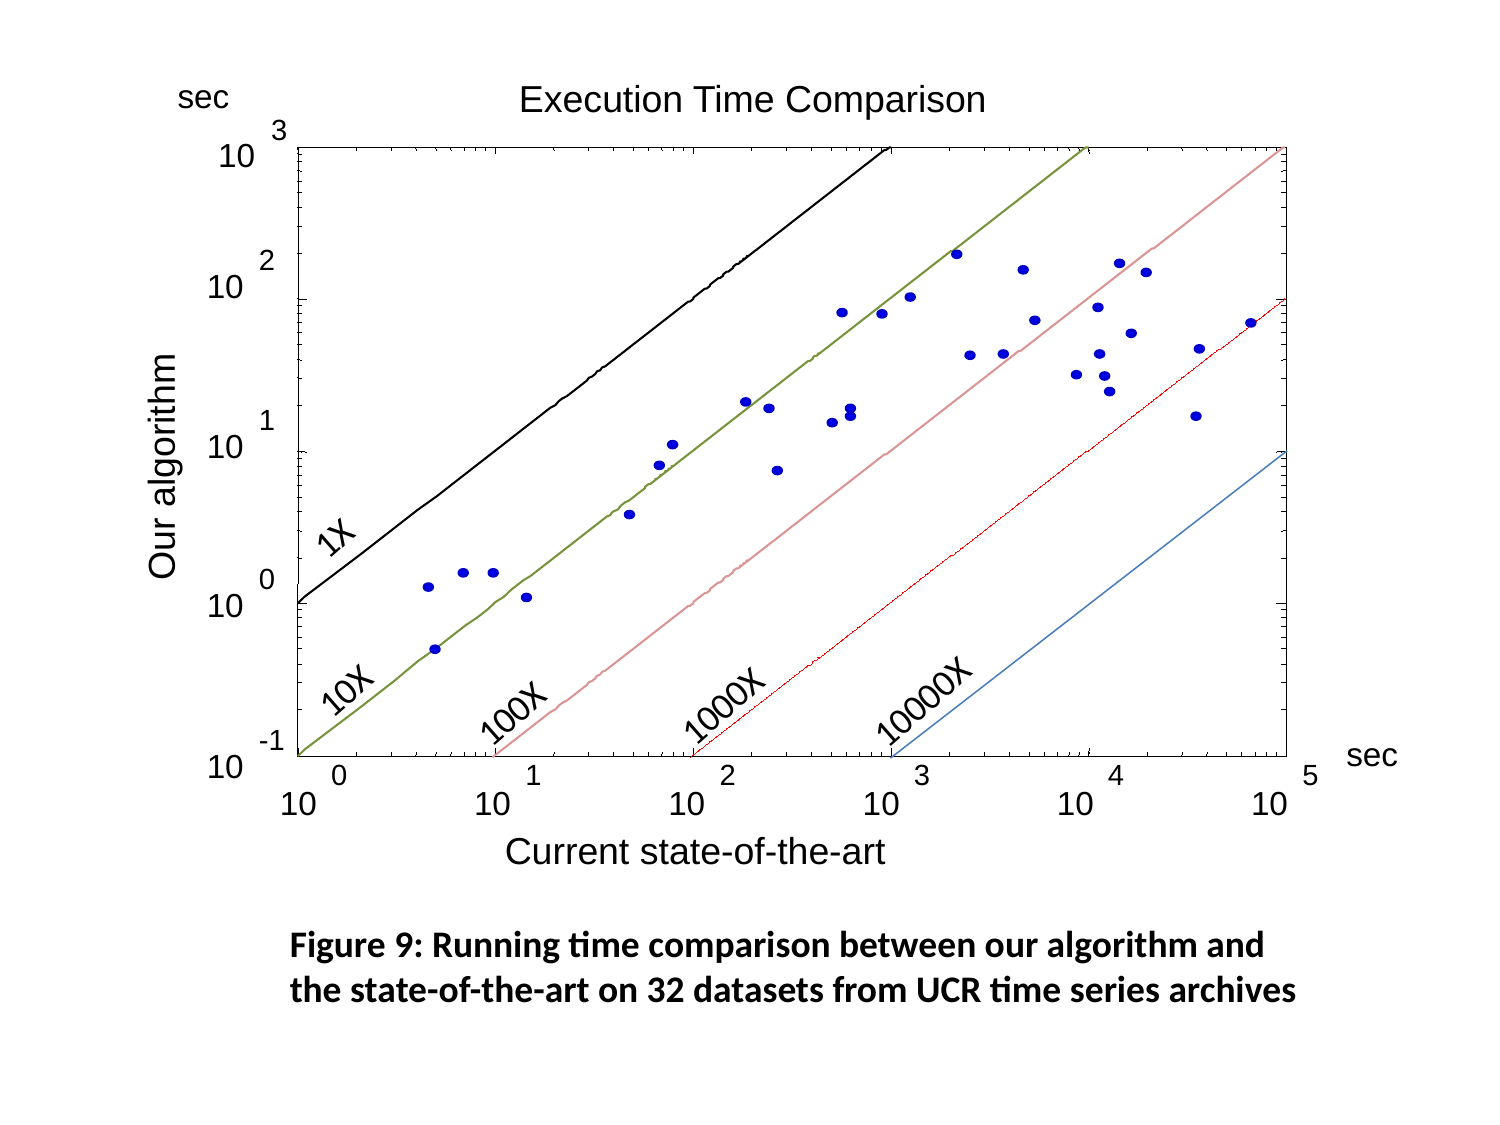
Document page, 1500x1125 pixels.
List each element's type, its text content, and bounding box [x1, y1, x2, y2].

text_box Figure 9: Running time comparison between our algorithm and the state-of-the-art on 32 datasets from UCR time series archives [274, 912, 1325, 1018]
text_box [137, 74, 1468, 876]
